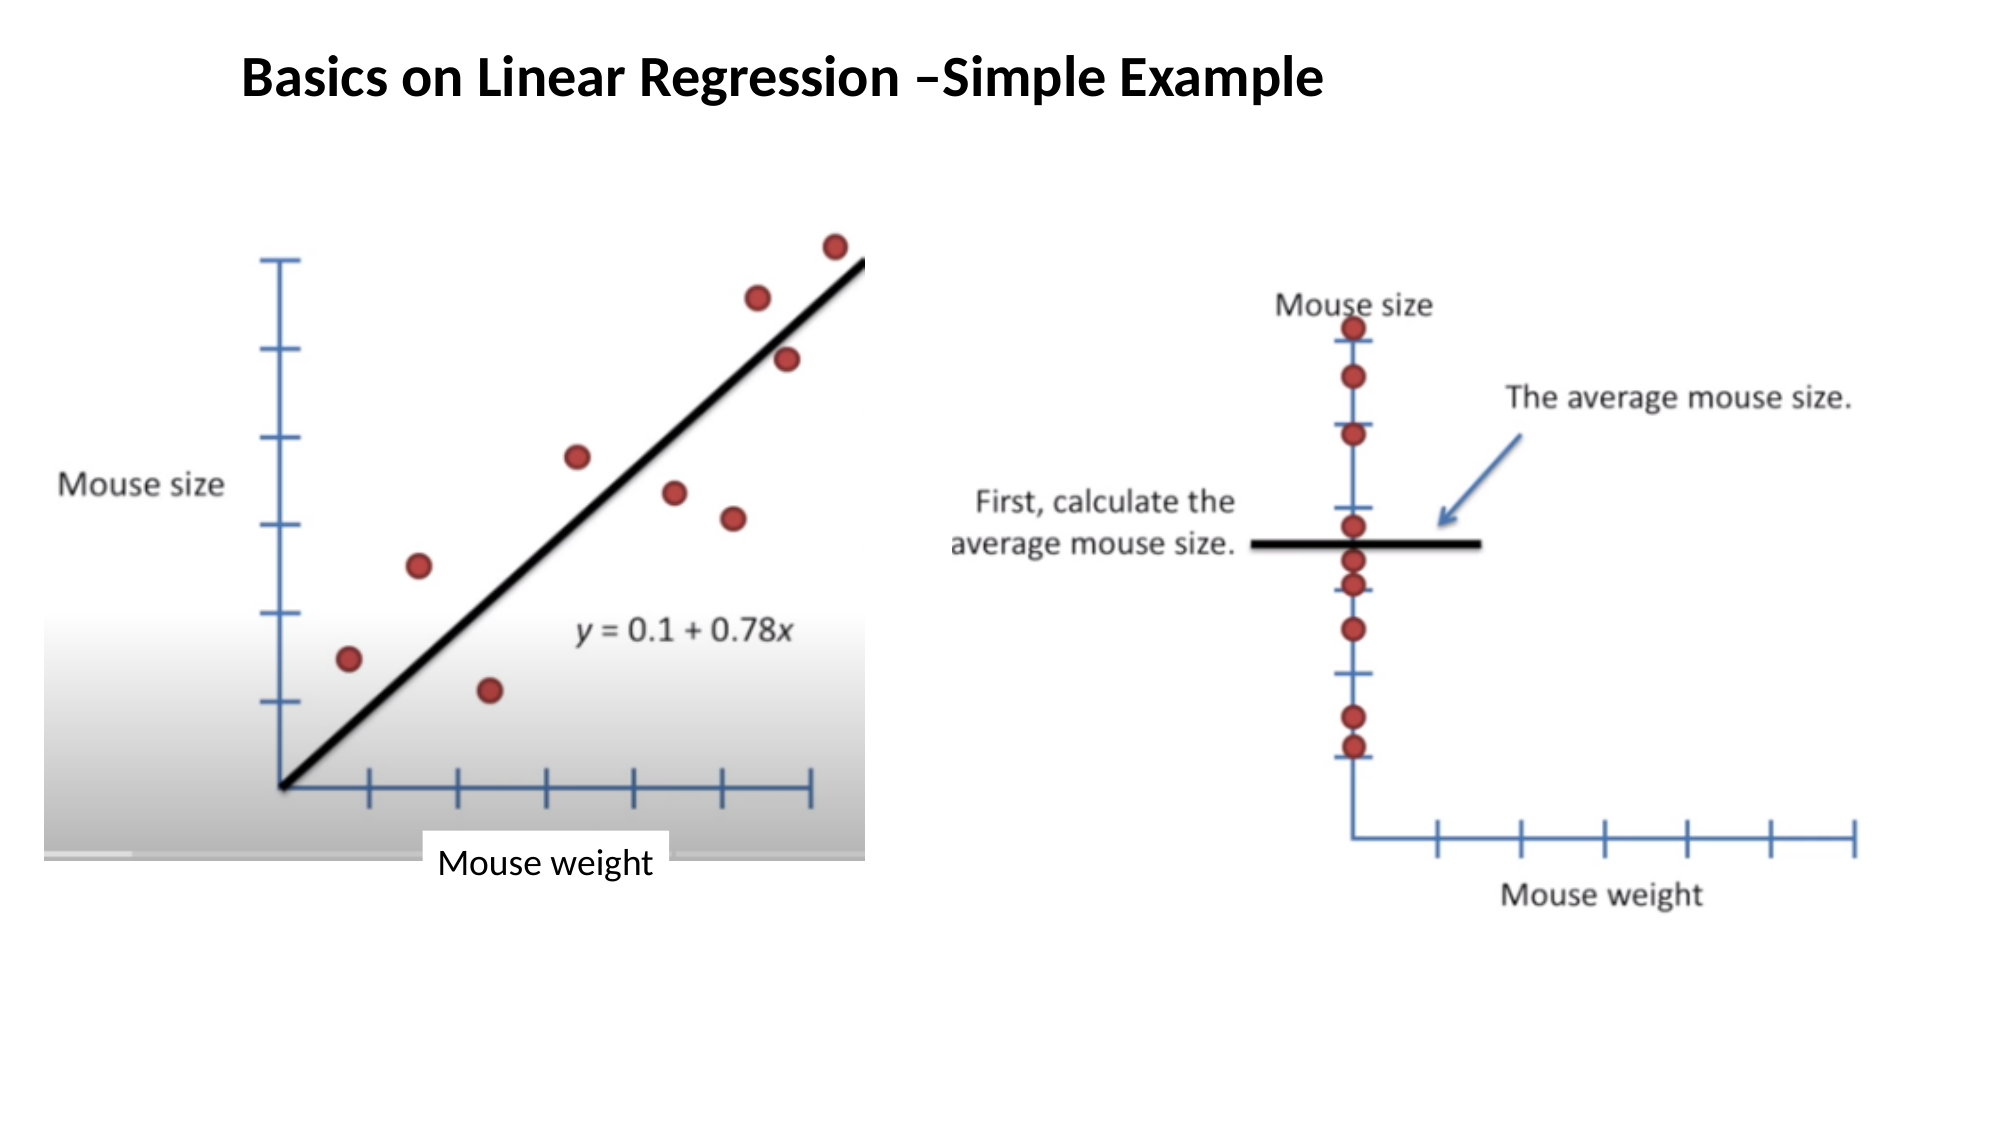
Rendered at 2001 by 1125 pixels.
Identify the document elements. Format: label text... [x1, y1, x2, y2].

picture [44, 219, 866, 862]
text_box Mouse weight [422, 868, 670, 891]
picture [952, 243, 1863, 928]
text_box Basics on Linear Regression –Simple Example [226, 30, 1341, 116]
